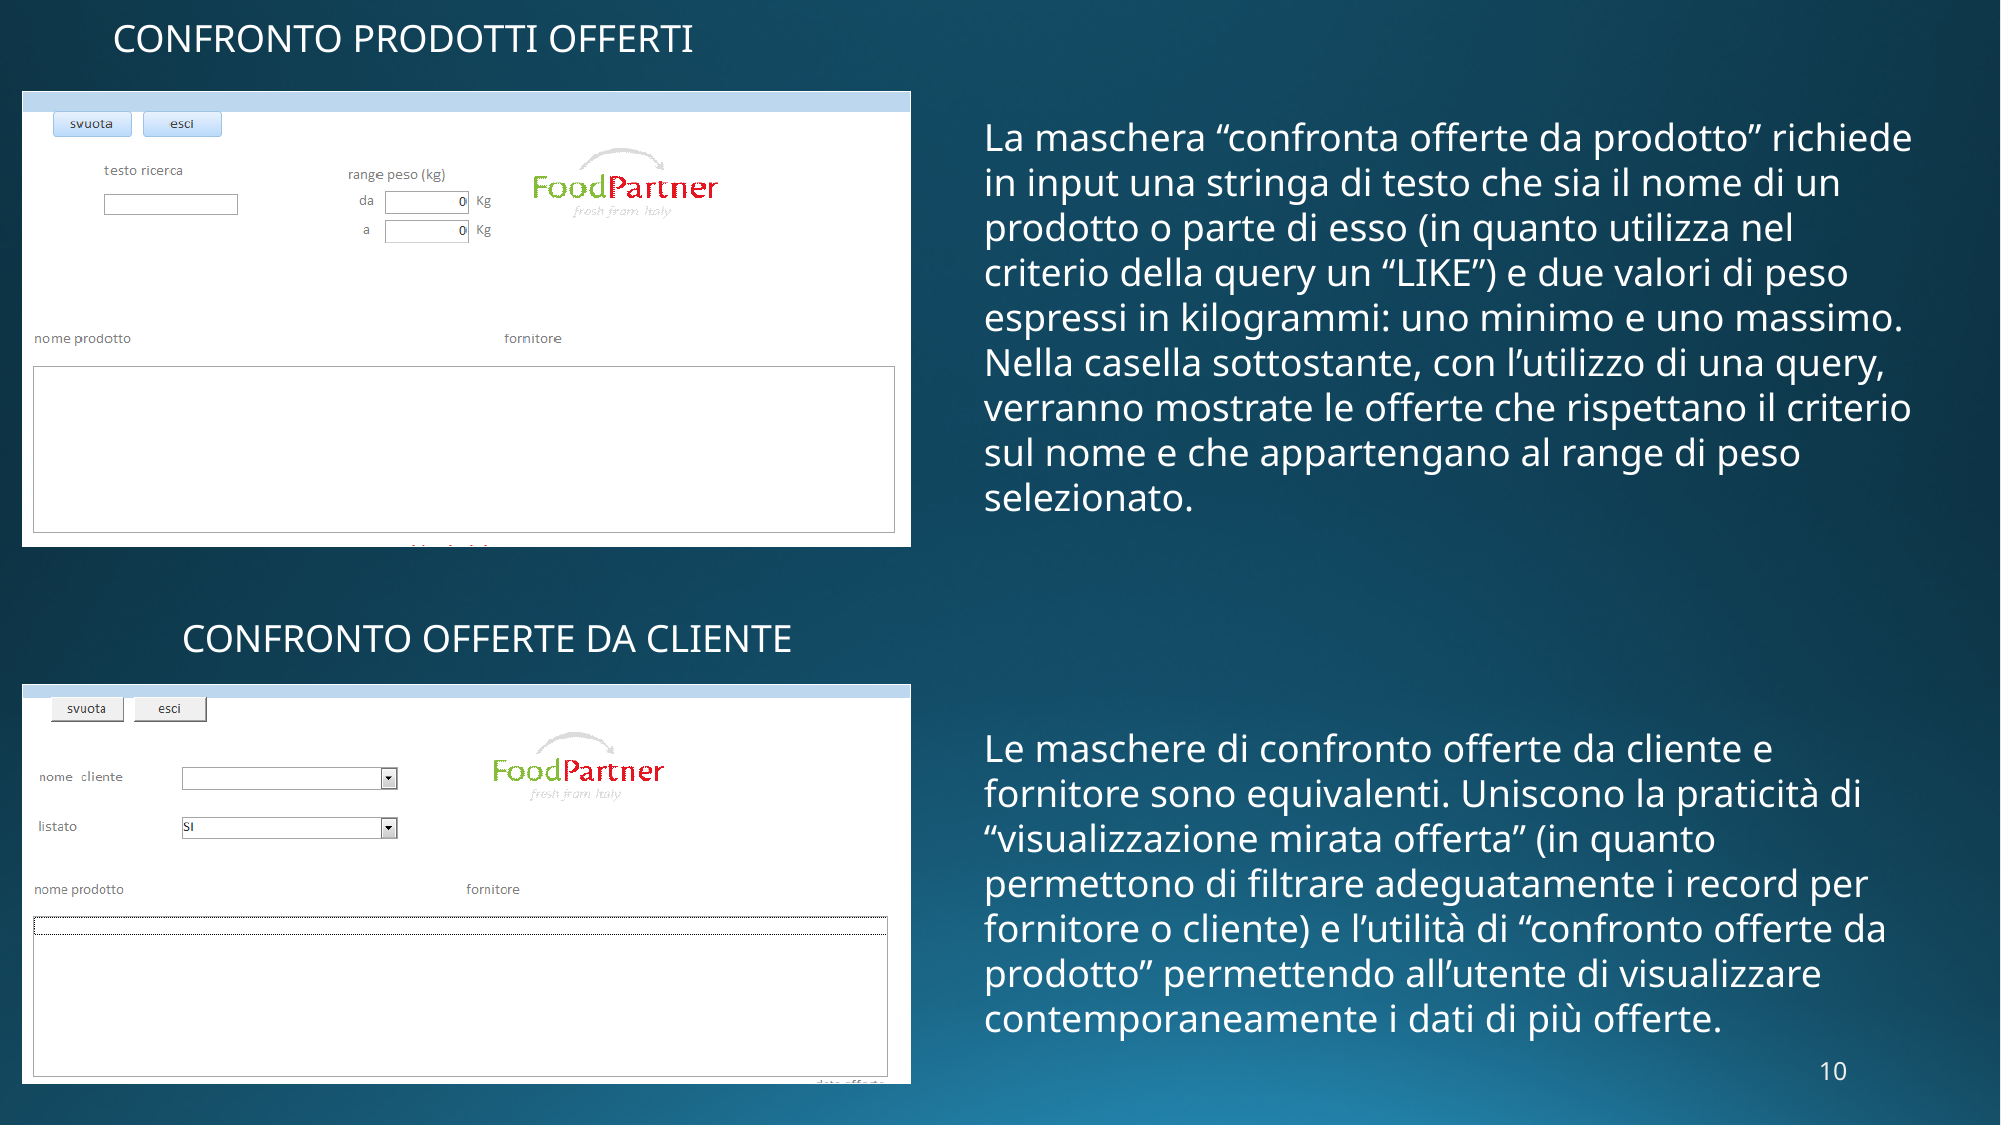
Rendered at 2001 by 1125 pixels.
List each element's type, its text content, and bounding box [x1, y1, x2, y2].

text_box La maschera “confronta offerte da prodotto” richiede in input una stringa di testo che sia il nome di un prodotto o parte di esso (in quanto utilizza nel criterio della query un “LIKE”) e due valori di peso espressi in kilogrammi: uno minimo e uno massimo. Nella casella sottostante, con l’utilizzo di una query, verranno mostrate le offerte che rispettano il criterio sul nome e che appartengano al range di peso selezionato. [969, 106, 1944, 572]
slide_number 10 [1412, 1042, 1863, 1103]
picture [0, 0, 2001, 1125]
text_box Le maschere di confronto offerte da cliente e fornitore sono equivalenti. Uniscono la praticità di “visualizzazione mirata offerta” (in quanto permettono di filtrare adeguatamente i record per fornitore o cliente) e l’utilità di “confronto offerte da prodotto” permettendo all’utente di visualizzare contemporaneamente i dati di più offerte. [969, 717, 1924, 1093]
text_box CONFRONTO PRODOTTI OFFERTI [97, 7, 853, 68]
text_box CONFRONTO OFFERTE DA CLIENTE [167, 607, 970, 667]
